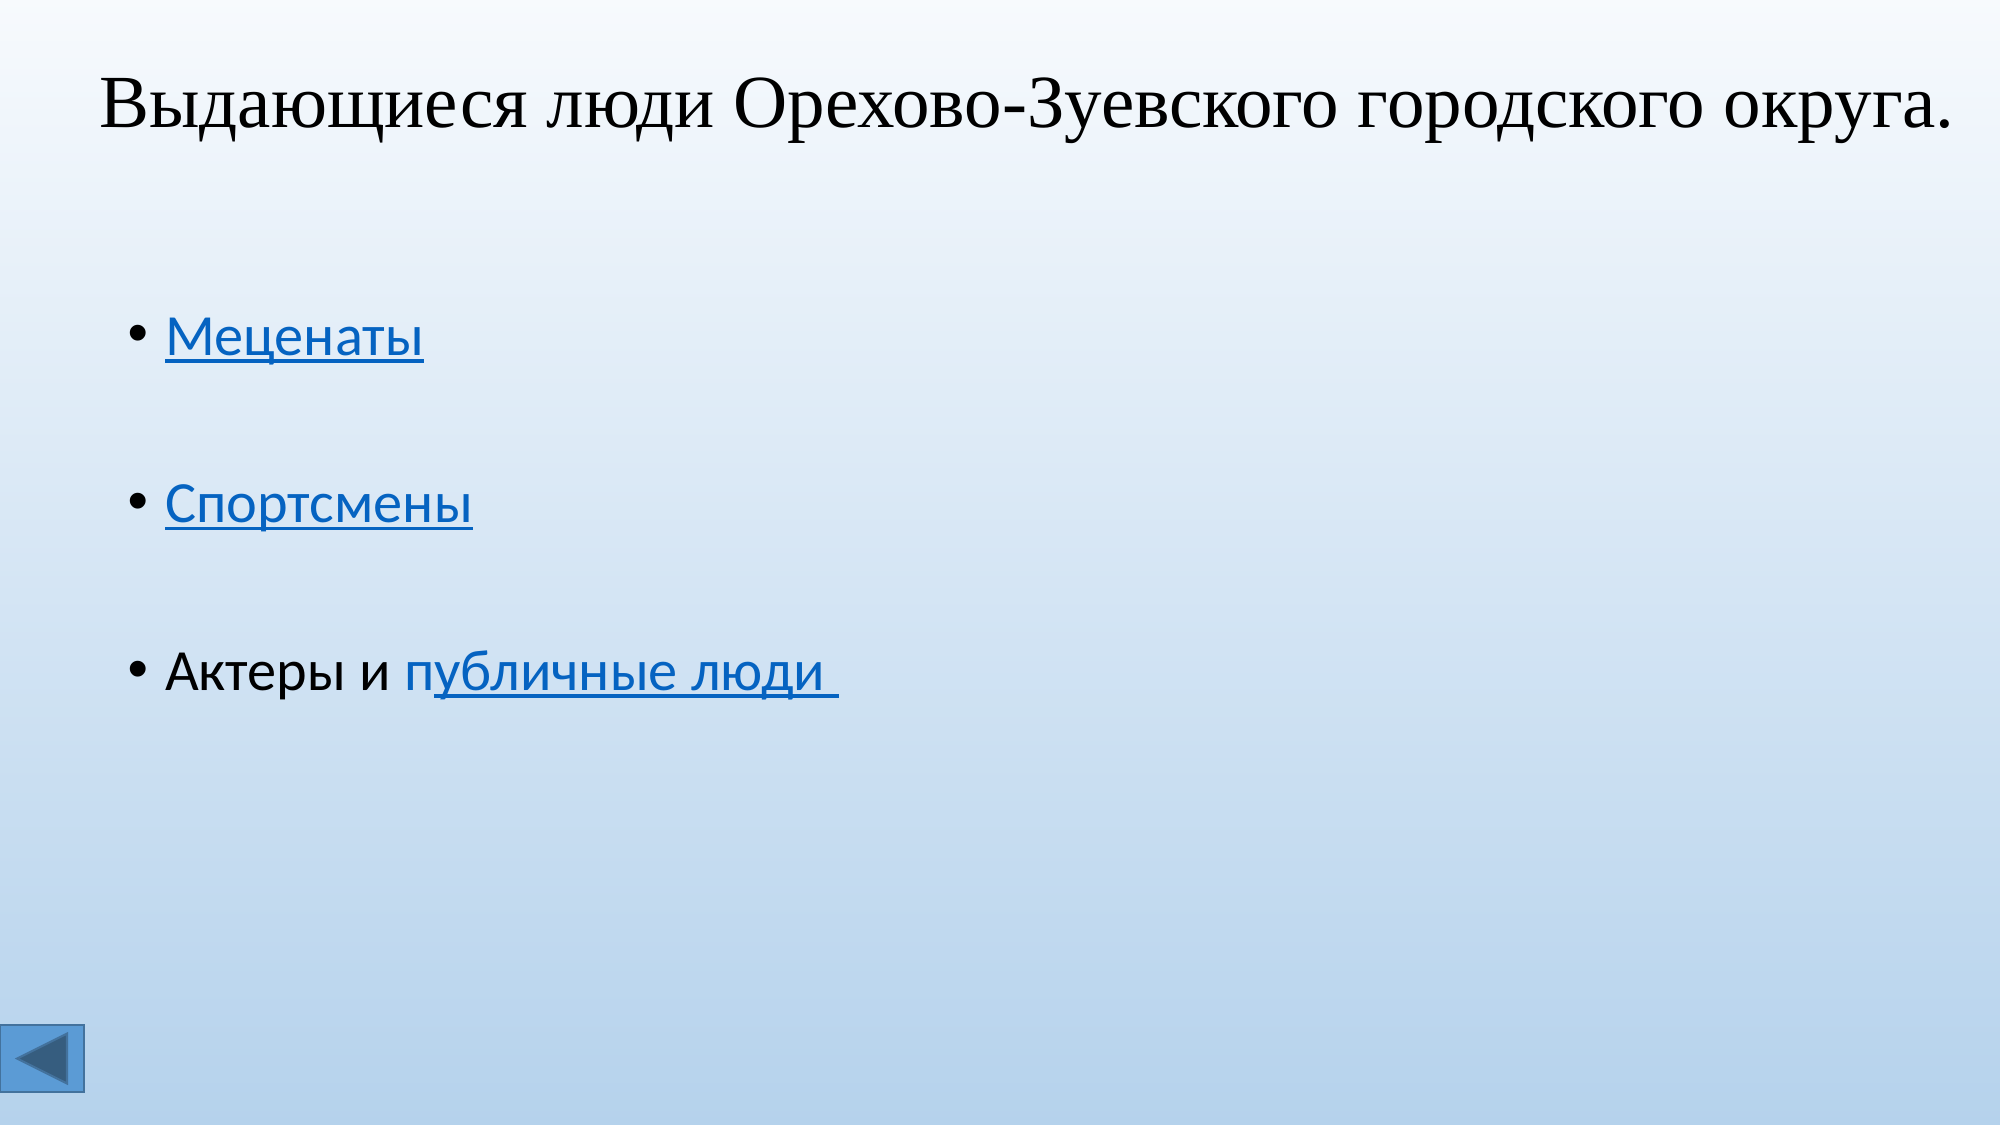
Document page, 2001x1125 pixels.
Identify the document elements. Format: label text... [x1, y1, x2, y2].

list Меценаты Спортсмены Актеры и публичные люди [112, 297, 1838, 1012]
text_box [0, 1024, 85, 1093]
title Выдающиеся люди Орехово-Зуевского городского округа. [84, 14, 1988, 193]
